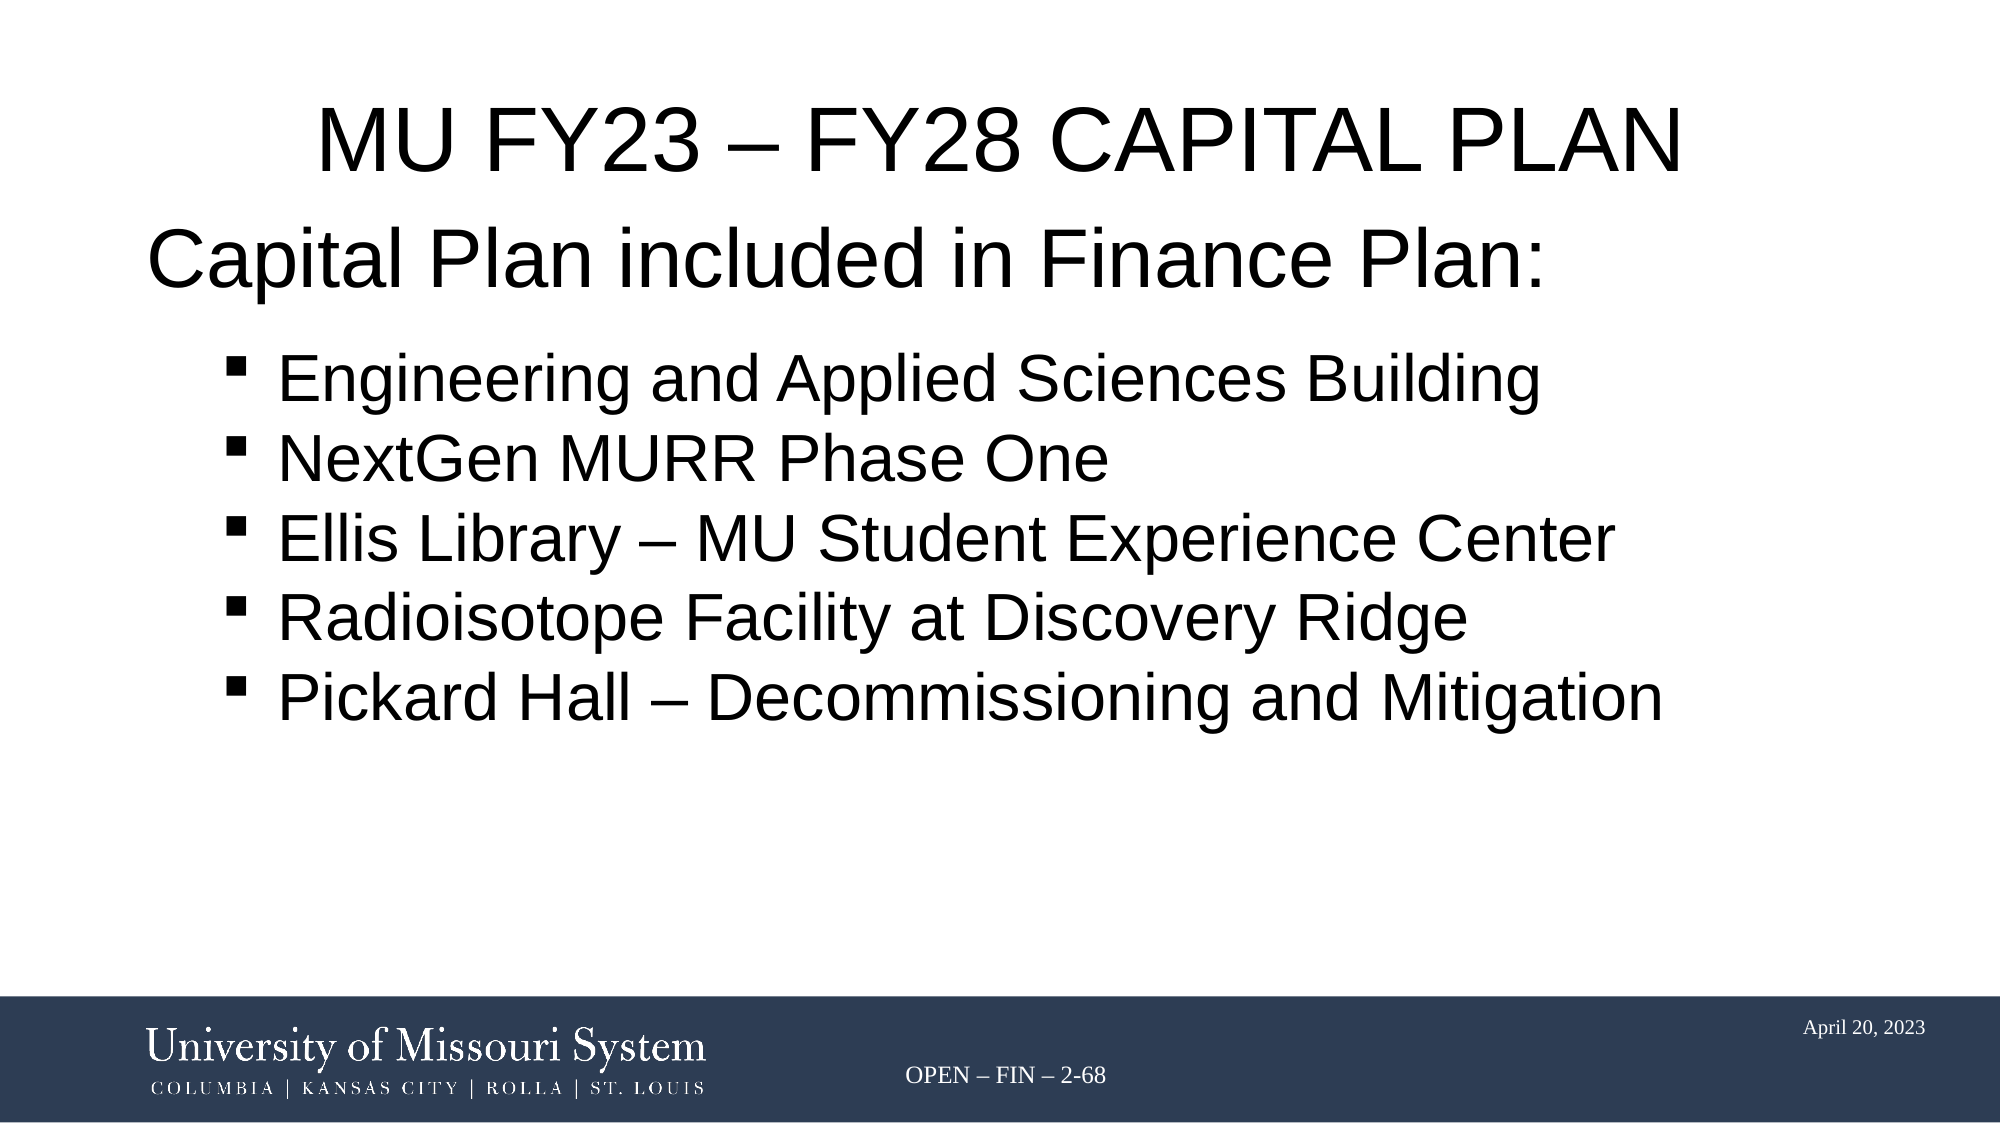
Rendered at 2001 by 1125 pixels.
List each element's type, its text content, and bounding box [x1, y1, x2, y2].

picture [143, 1024, 707, 1100]
text_box Capital Plan included in Finance Plan: Engineering and Applied Sciences Building NextGen MURR Phase One Ellis Library – MU Student Experience Center Radioisotope Facility at Discovery Ridge Pickard Hall – Decommissioning and Mitigation [131, 197, 1938, 850]
text_box MU FY23 – FY28 CAPITAL PLAN [161, 86, 1842, 197]
text_box OPEN – FIN – 2-68 [890, 1051, 1130, 1097]
